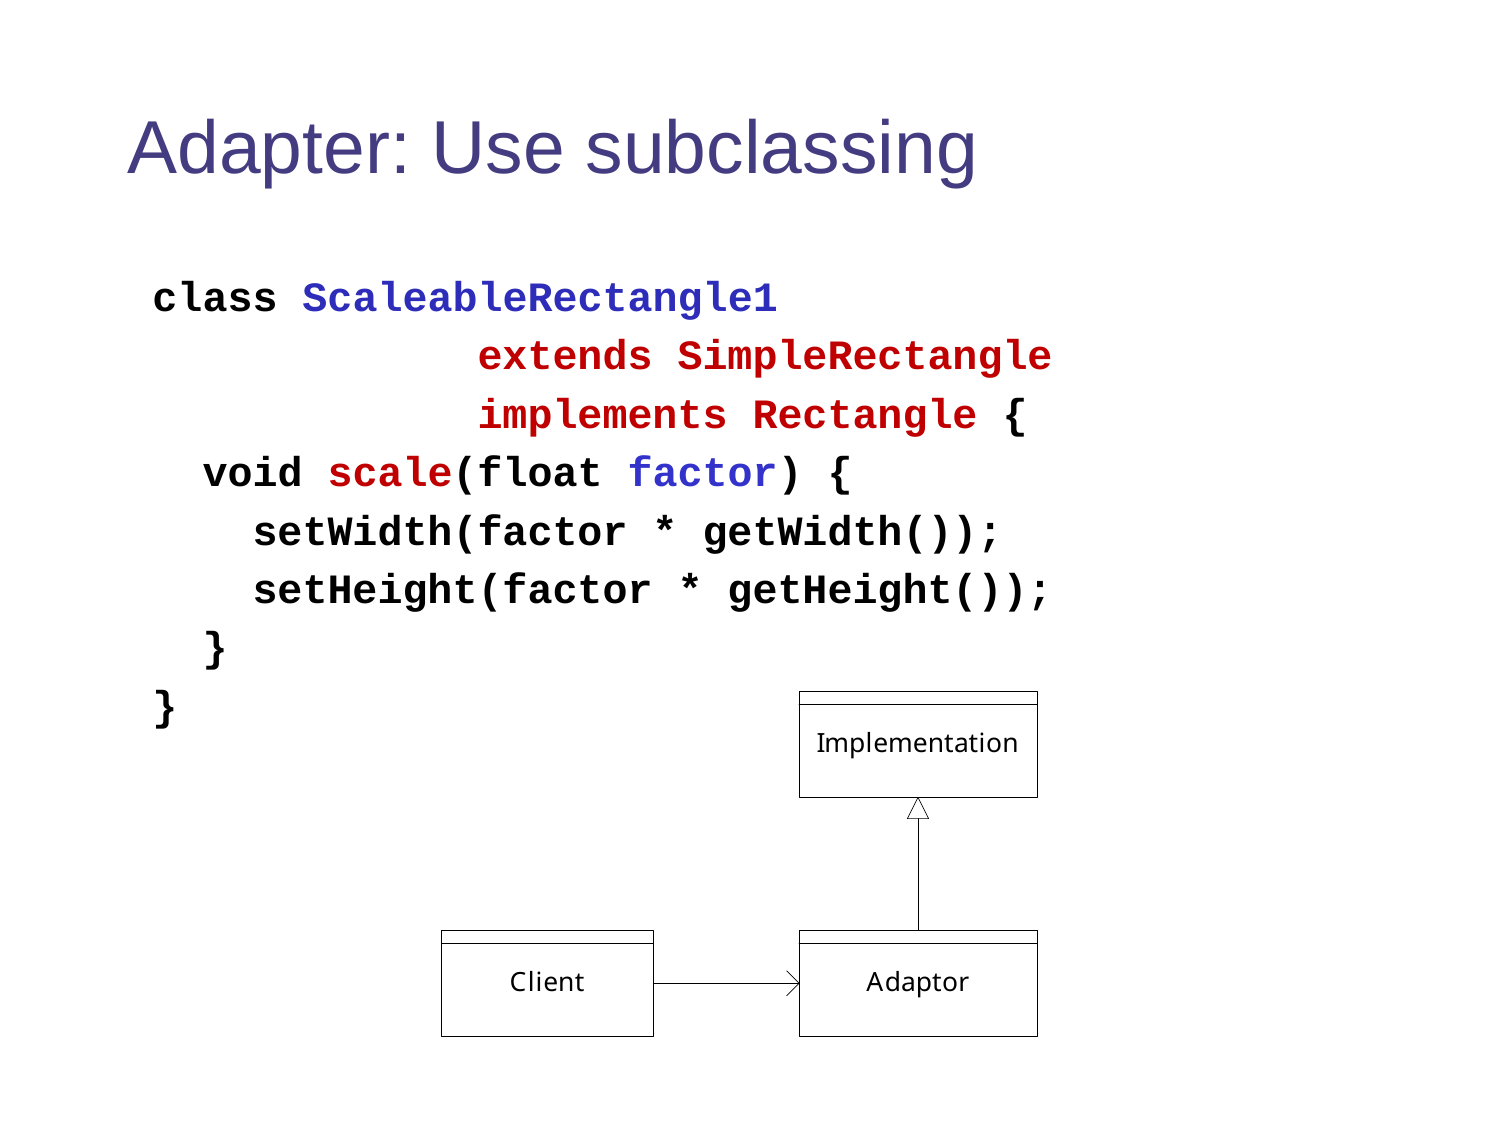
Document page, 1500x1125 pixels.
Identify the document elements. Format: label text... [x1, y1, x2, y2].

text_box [437, 687, 1042, 1041]
title Adapter: Use subclassing [112, 50, 1388, 238]
list class ScaleableRectangle1 extends SimpleRectangle implements Rectangle { void scale(float factor) { setWidth(factor * getWidth()); setHeight(factor * getHeight()); } } [62, 262, 1438, 1000]
